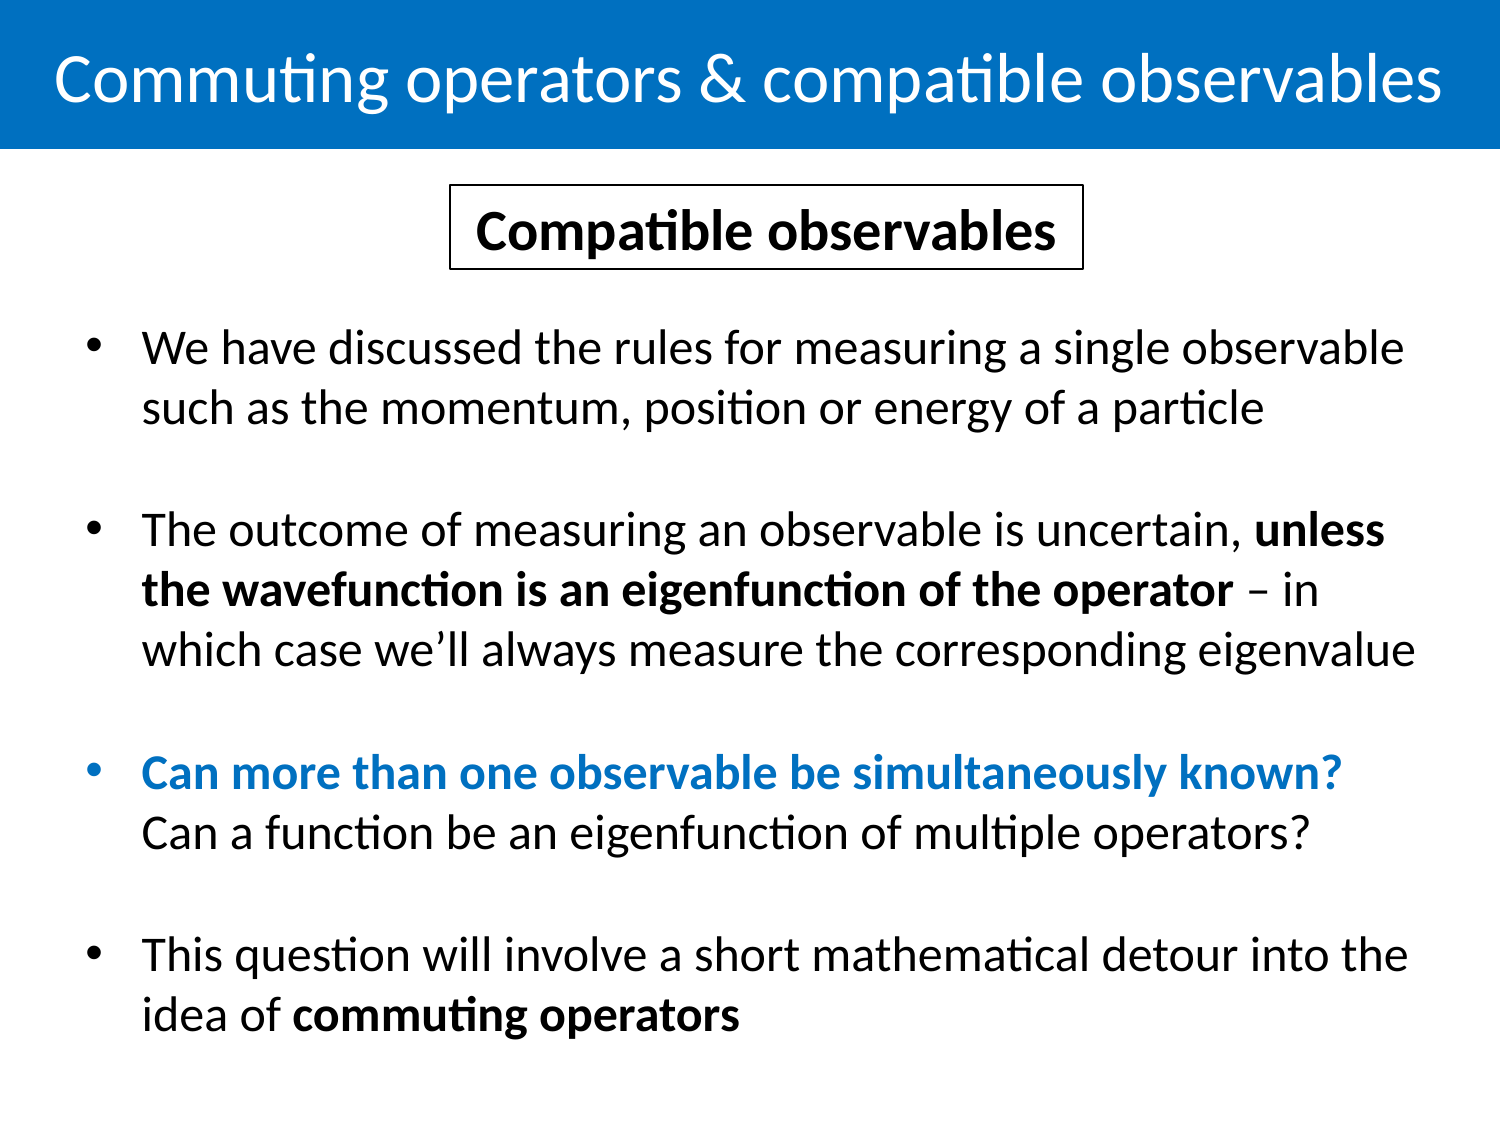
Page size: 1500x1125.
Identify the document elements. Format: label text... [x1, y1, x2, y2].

text_box Commuting operators & compatible observables [0, 0, 1500, 149]
text_box Compatible observables [449, 184, 1084, 270]
text_box We have discussed the rules for measuring a single observable such as the momentum, position or energy of a particle The outcome of measuring an observable is uncertain, unless the wavefunction is an eigenfunction of the operator – in which case we’ll always measure the corresponding eigenvalue Can more than one observable be simultaneously known? Can a function be an eigenfunction of multiple operators? This question will involve a short mathematical detour into the idea of commuting operators [70, 307, 1442, 1050]
